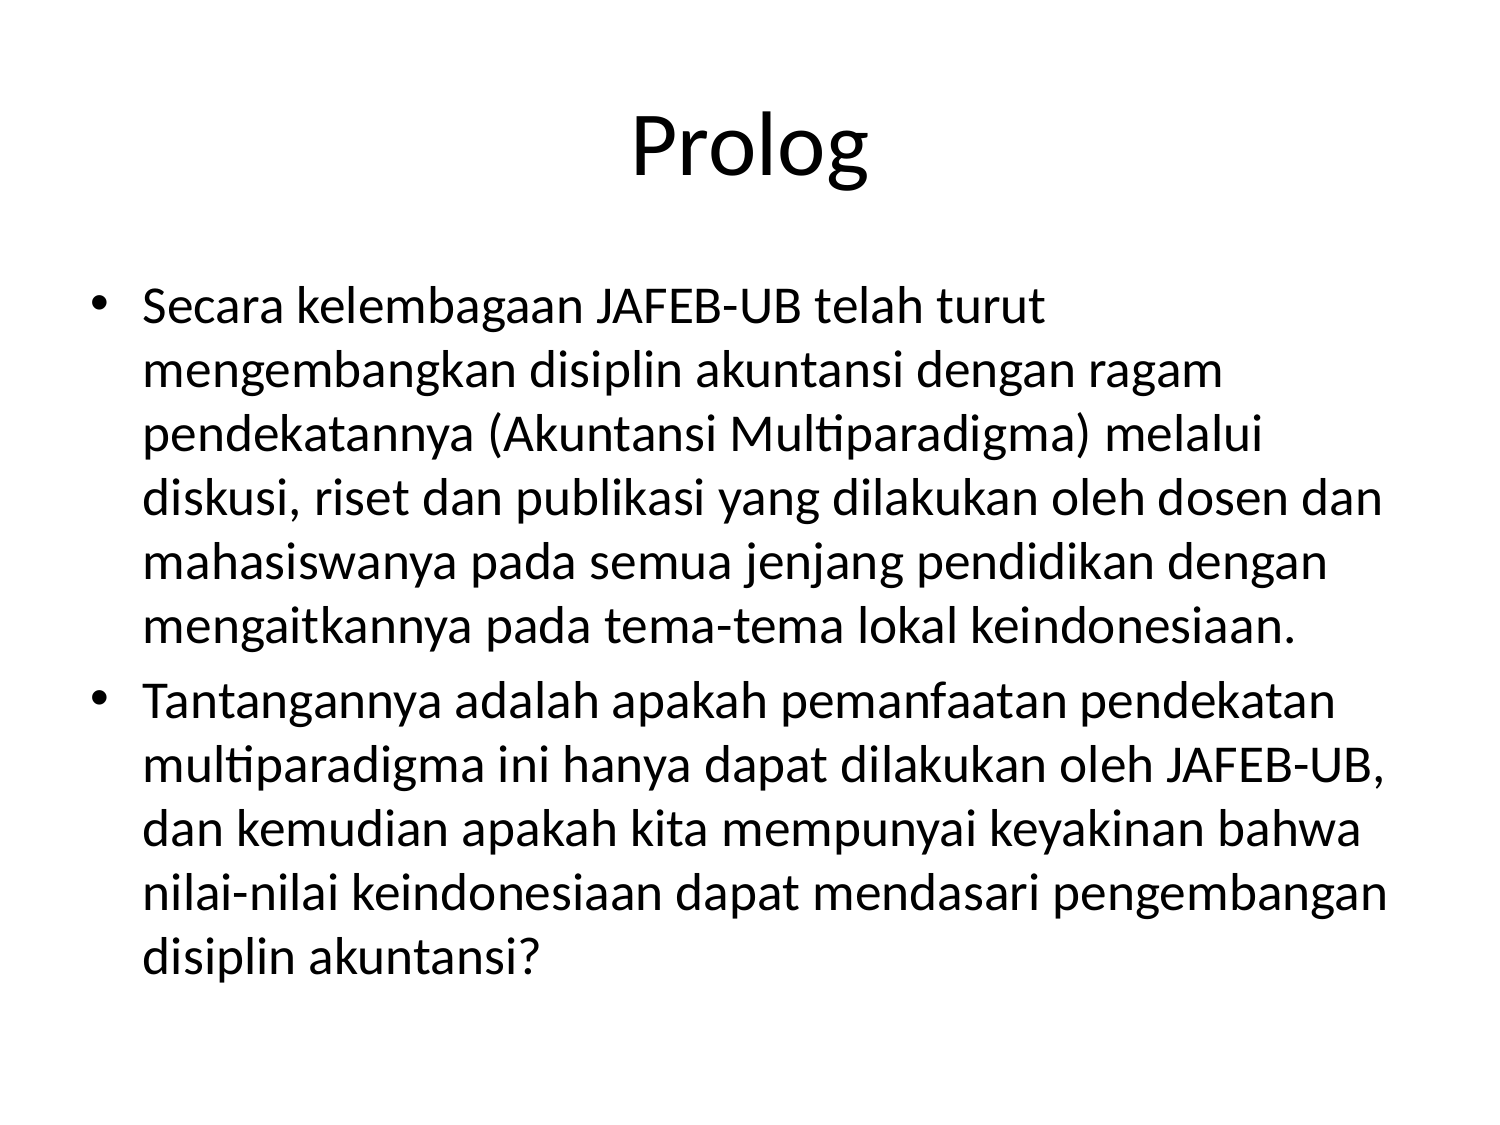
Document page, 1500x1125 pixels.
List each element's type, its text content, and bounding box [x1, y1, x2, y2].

list Secara kelembagaan JAFEB-UB telah turut mengembangkan disiplin akuntansi dengan ragam pendekatannya (Akuntansi Multiparadigma) melalui diskusi, riset dan publikasi yang dilakukan oleh dosen dan mahasiswanya pada semua jenjang pendidikan dengan mengaitkannya pada tema-tema lokal keindonesiaan. Tantangannya adalah apakah pemanfaatan pendekatan multiparadigma ini hanya dapat dilakukan oleh JAFEB-UB, dan kemudian apakah kita mempunyai keyakinan bahwa nilai-nilai keindonesiaan dapat mendasari pengembangan disiplin akuntansi? [75, 262, 1425, 1005]
title Prolog [75, 45, 1425, 233]
